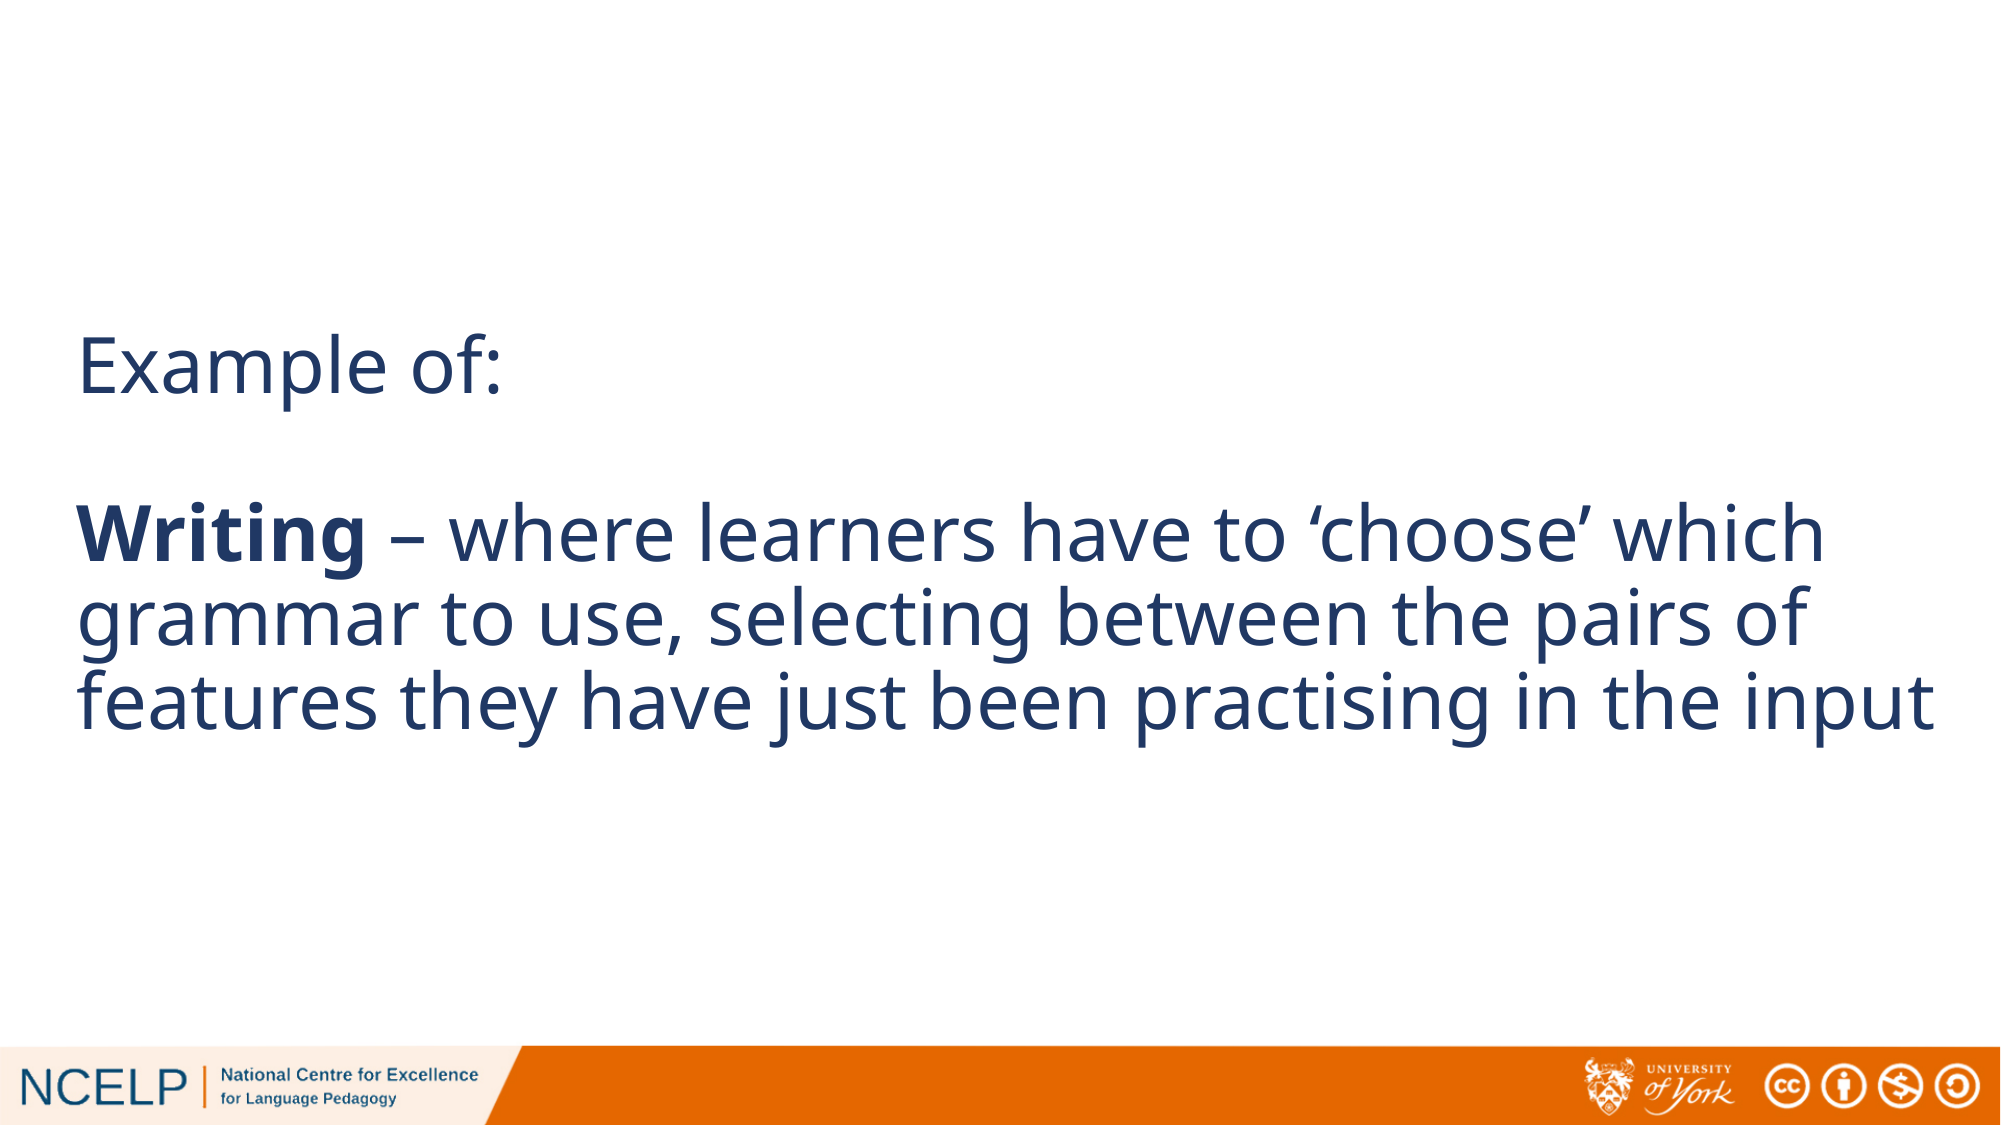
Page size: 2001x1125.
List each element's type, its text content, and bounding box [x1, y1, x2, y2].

title Example of: Writing – where learners have to ‘choose’ which grammar to use, selecting between the pairs of features they have just been practising in the input [61, 275, 1971, 798]
picture [0, 0, 2001, 1125]
